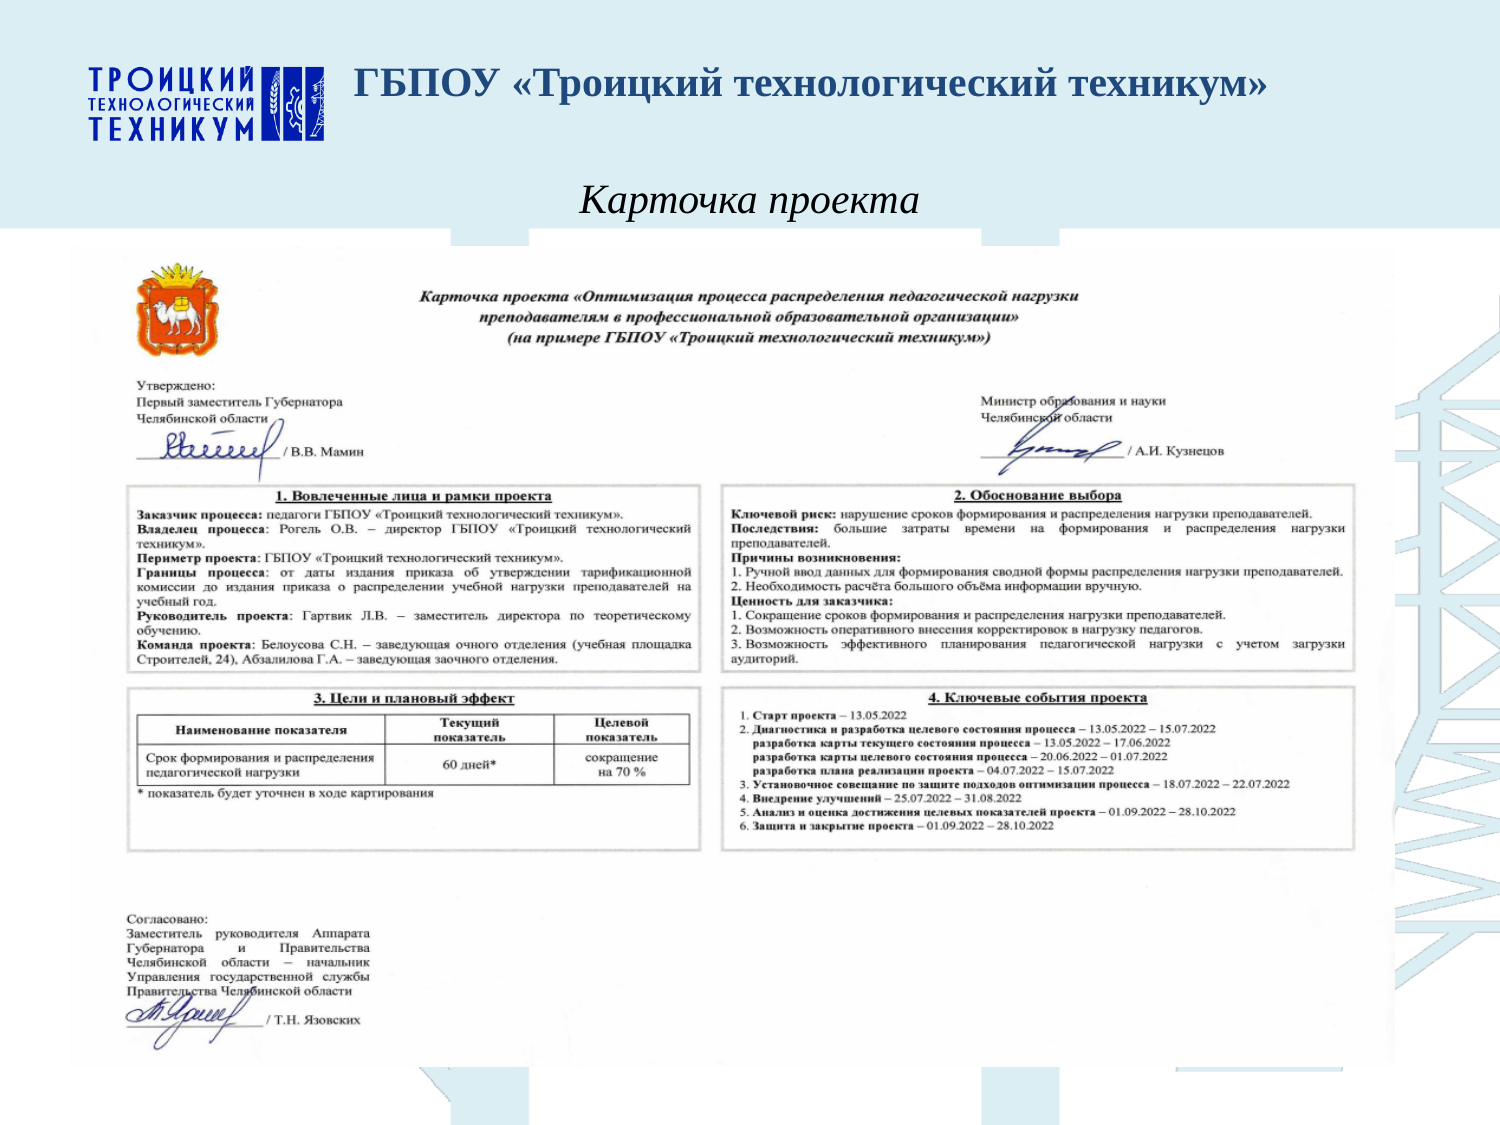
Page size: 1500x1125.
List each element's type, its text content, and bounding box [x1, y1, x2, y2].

list Карточка проекта [75, 164, 1425, 1005]
picture [0, 0, 1500, 1125]
title ГБПОУ «Троицкий технологический техникум» [75, 45, 1425, 164]
